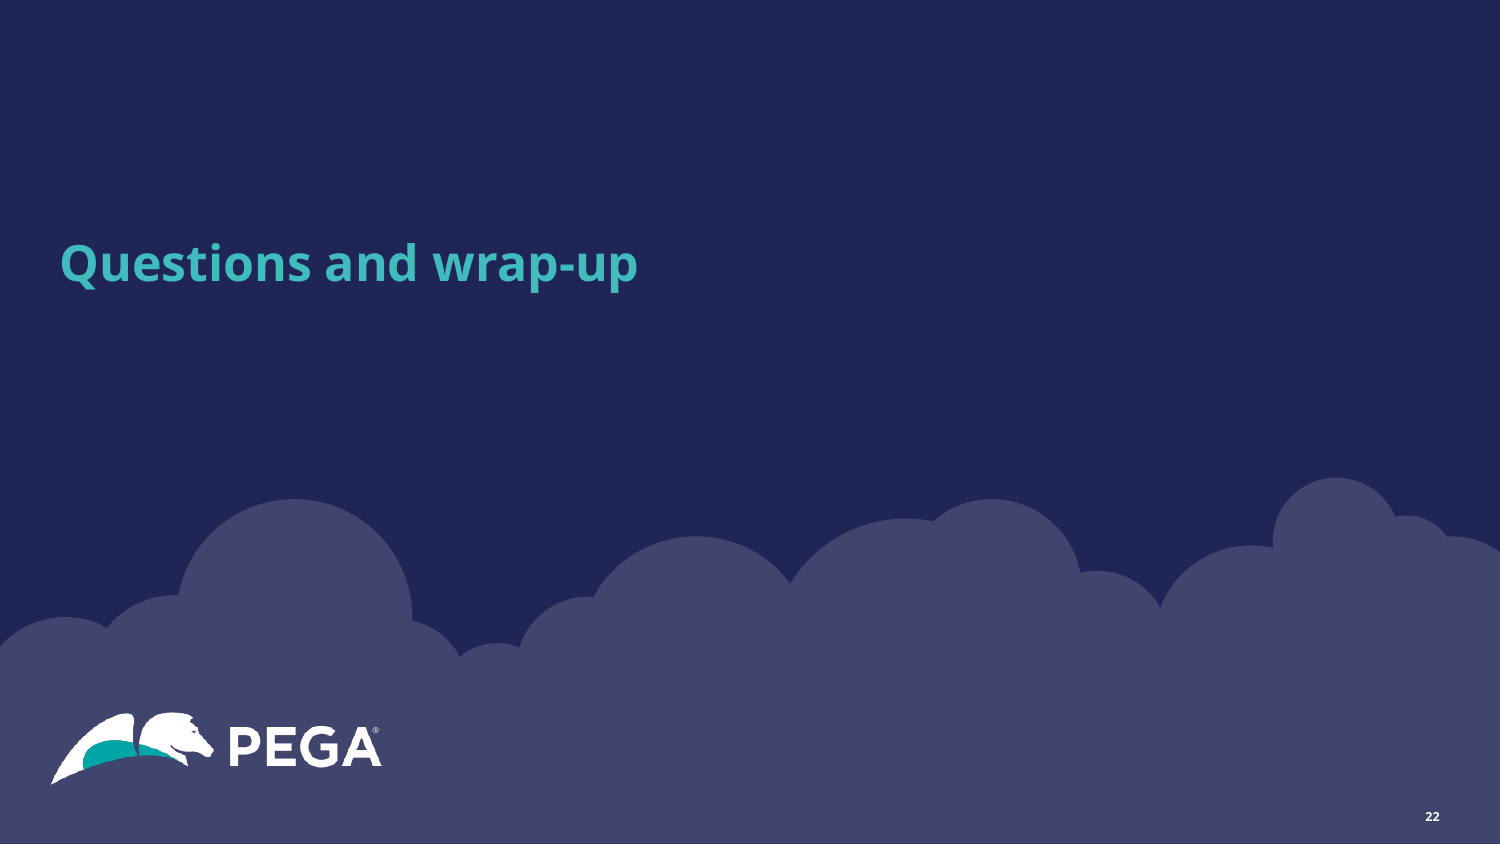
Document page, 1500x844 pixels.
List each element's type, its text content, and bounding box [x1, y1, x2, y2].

title Questions and wrap-up [59, 142, 968, 293]
slide_number 22 [1387, 796, 1440, 827]
